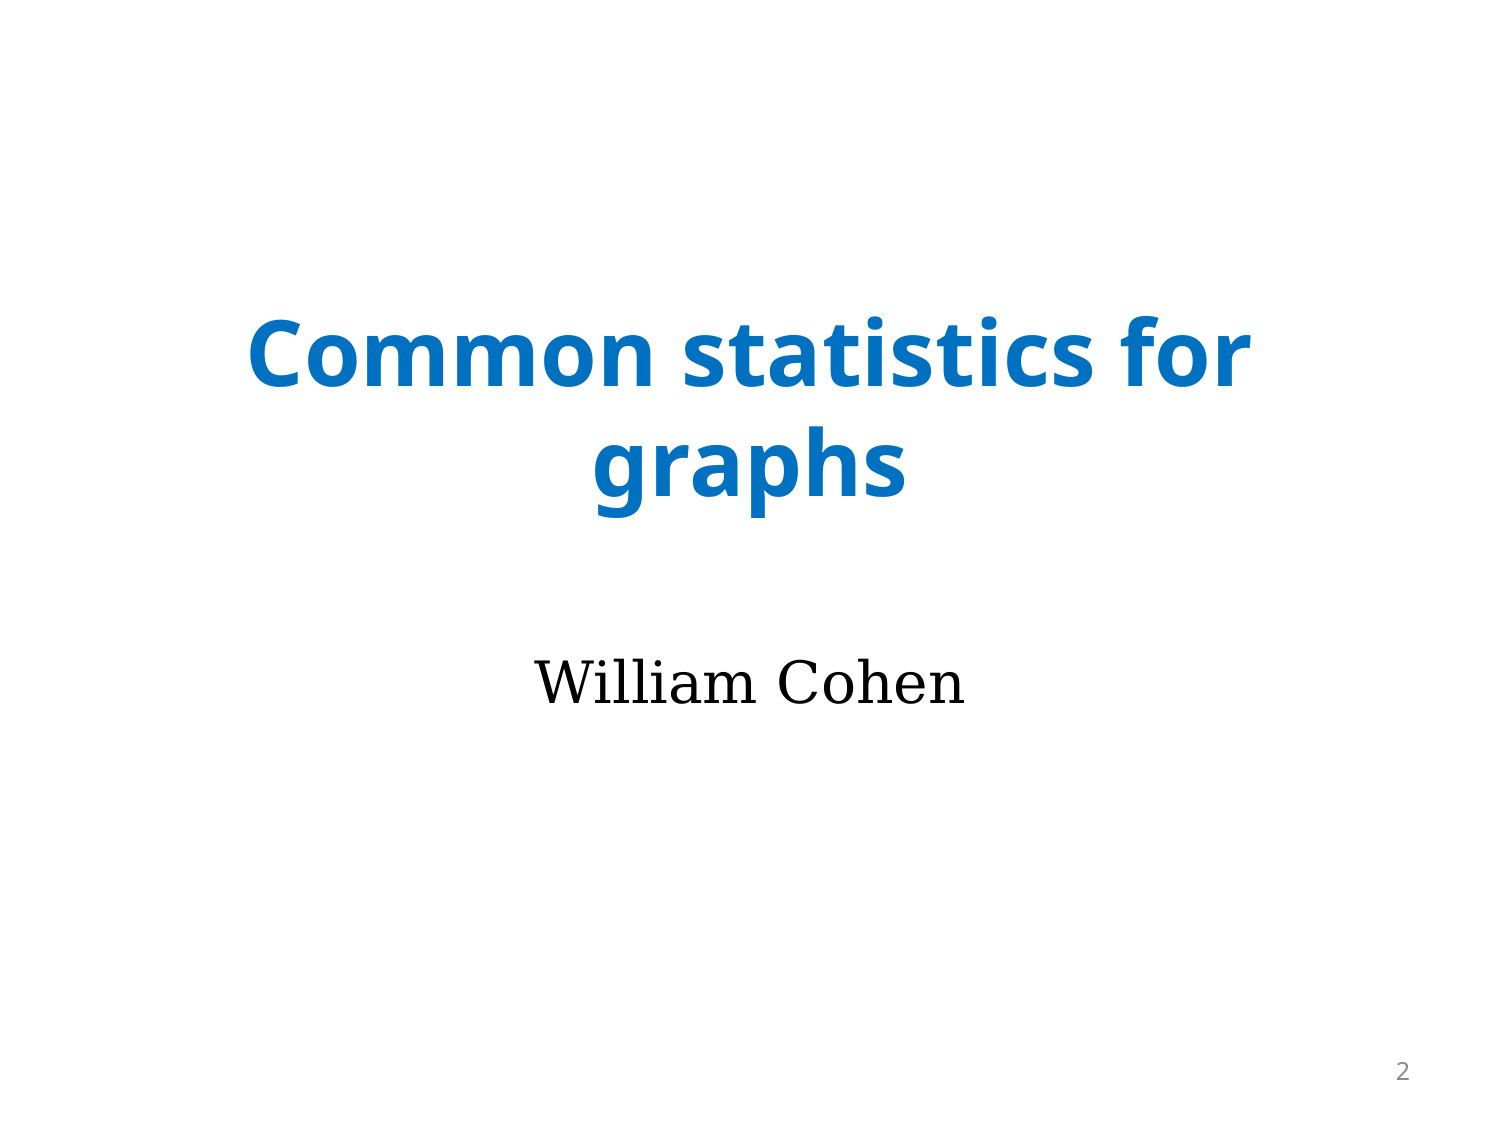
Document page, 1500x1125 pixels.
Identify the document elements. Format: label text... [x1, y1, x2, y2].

title Common statistics for graphs [112, 284, 1388, 526]
slide_number 2 [1074, 1042, 1425, 1103]
subtitle William Cohen [225, 637, 1275, 925]
